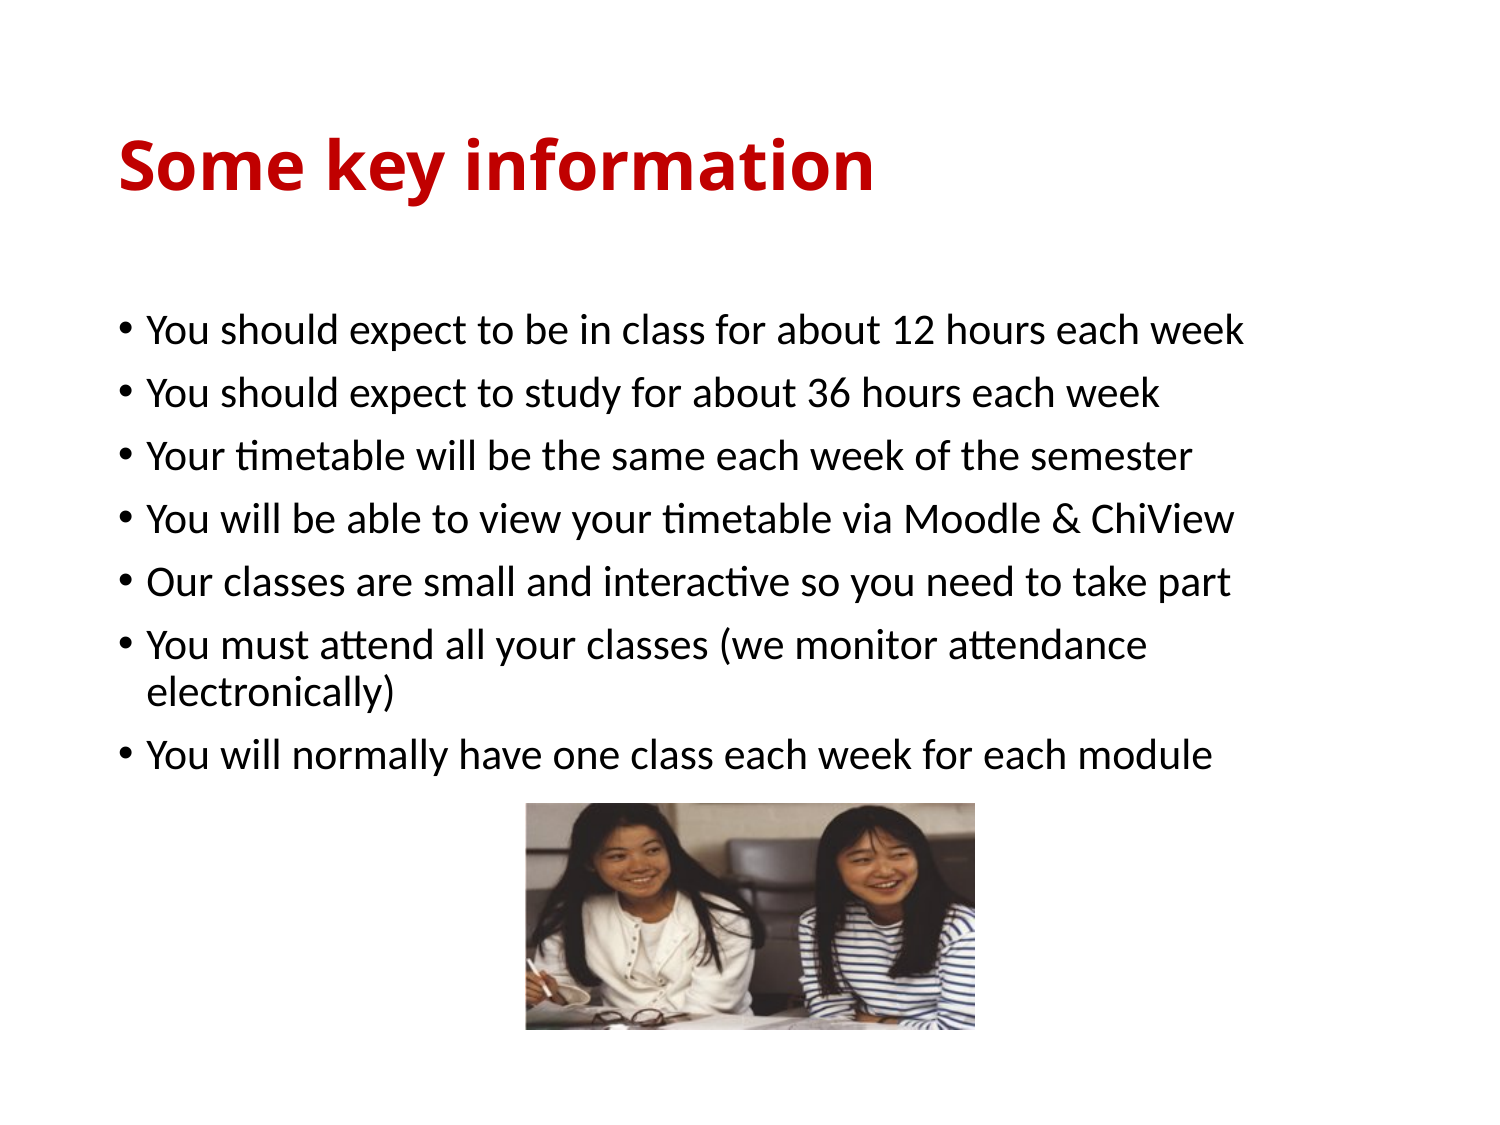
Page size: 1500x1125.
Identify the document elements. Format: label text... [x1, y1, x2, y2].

list You should expect to be in class for about 12 hours each week You should expect to study for about 36 hours each week Your timetable will be the same each week of the semester You will be able to view your timetable via Moodle & ChiView Our classes are small and interactive so you need to take part You must attend all your classes (we monitor attendance electronically) You will normally have one class each week for each module [103, 299, 1397, 1014]
picture [524, 803, 975, 1030]
title Some key information [103, 59, 1397, 278]
